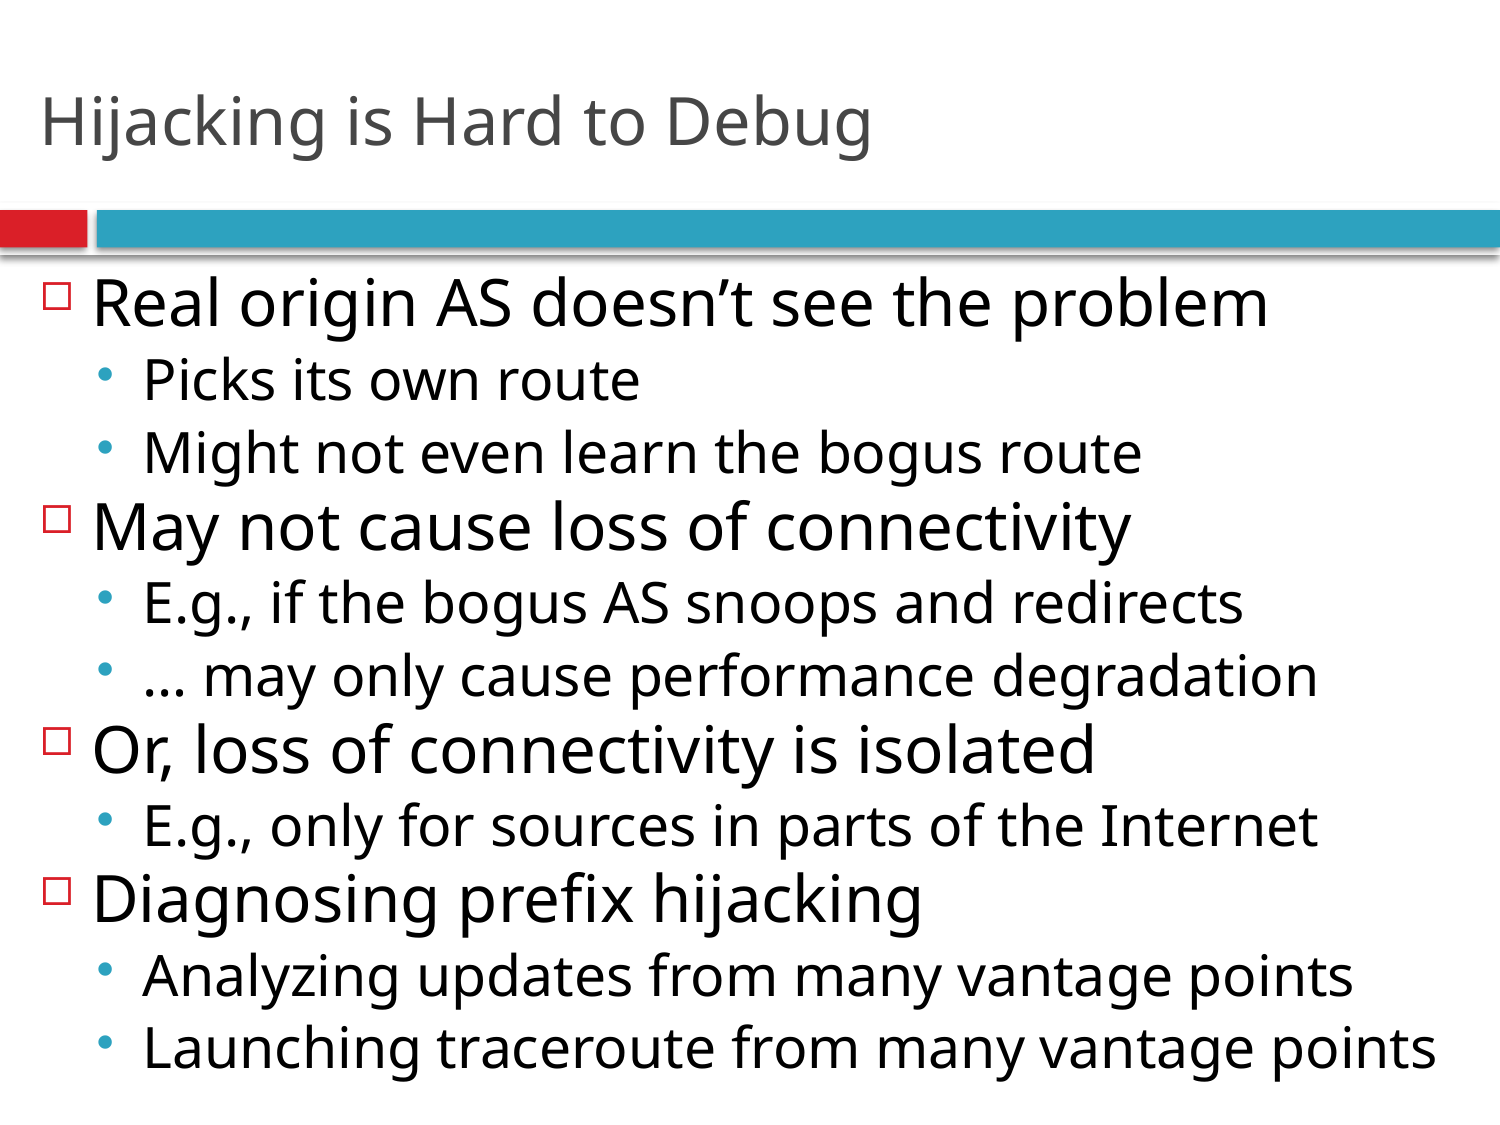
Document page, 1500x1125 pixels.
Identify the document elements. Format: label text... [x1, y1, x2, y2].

title Hijacking is Hard to Debug [24, 37, 1475, 200]
list Real origin AS doesn’t see the problem Picks its own route Might not even learn the bogus route May not cause loss of connectivity E.g., if the bogus AS snoops and redirects … may only cause performance degradation Or, loss of connectivity is isolated E.g., only for sources in parts of the Internet Diagnosing prefix hijacking Analyzing updates from many vantage points Launching traceroute from many vantage points [24, 262, 1475, 1100]
